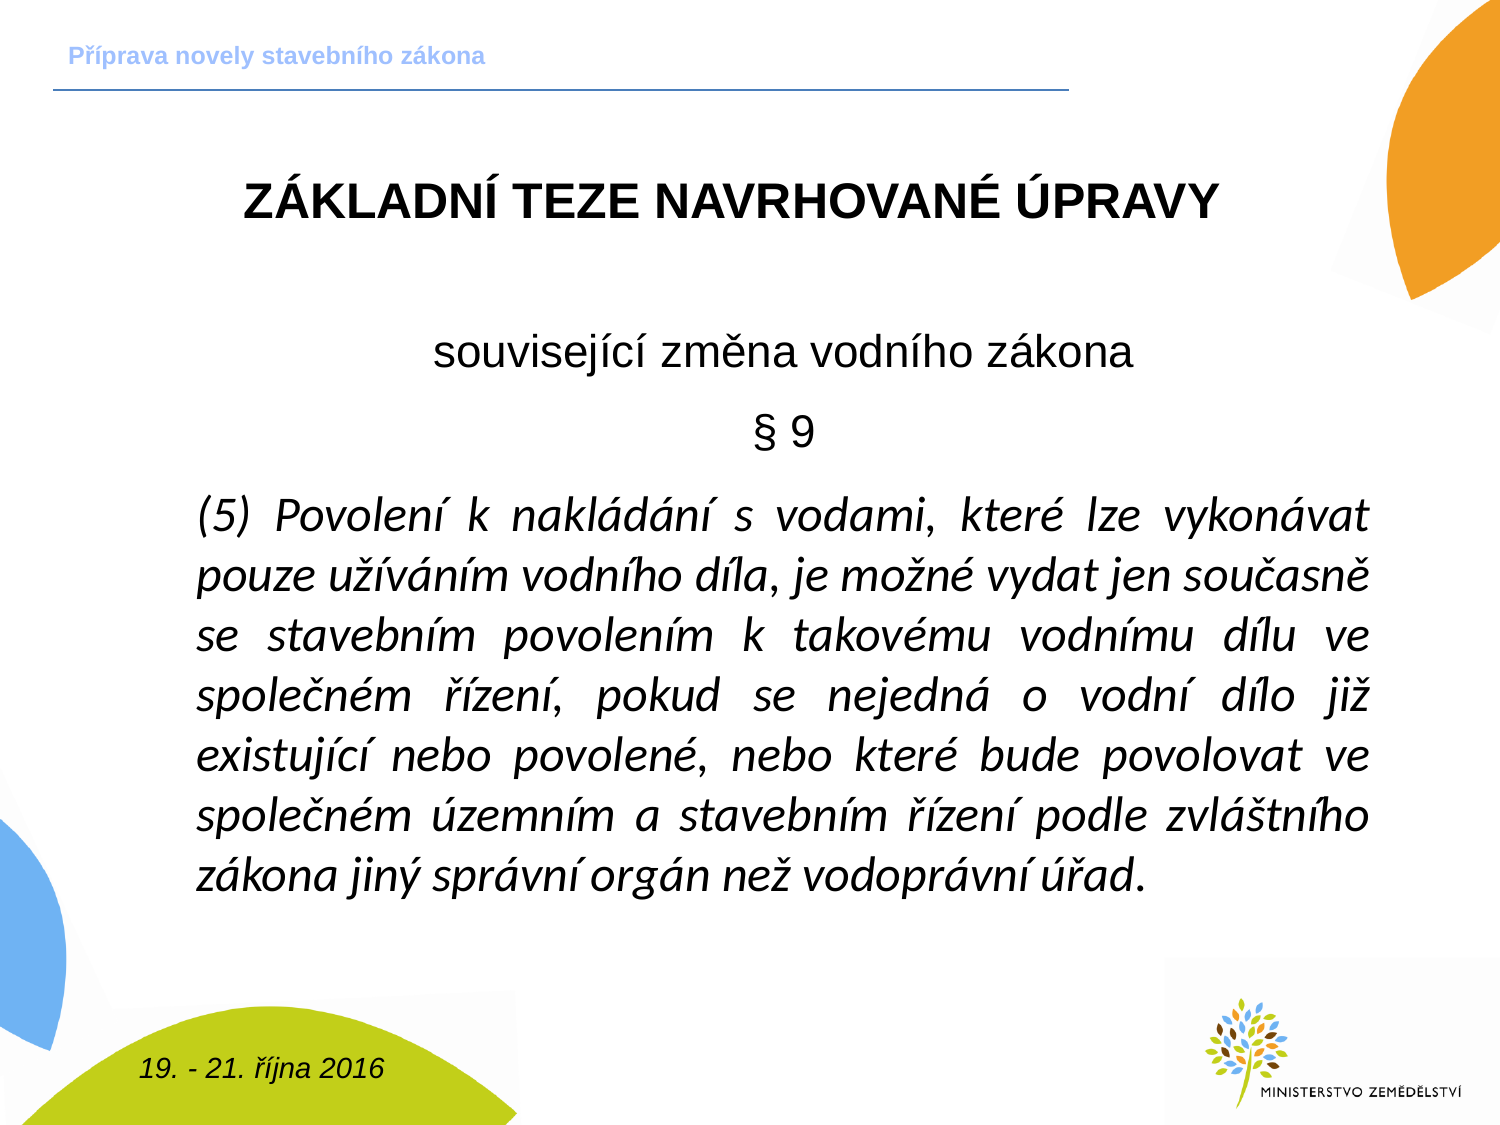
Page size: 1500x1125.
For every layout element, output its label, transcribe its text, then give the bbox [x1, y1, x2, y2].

picture [0, 0, 1500, 1125]
text_box 19. - 21. října 2016 [123, 1041, 459, 1092]
text_box Příprava novely stavebního zákona [53, 19, 644, 89]
text_box související změna vodního zákona § 9 (5) Povolení k nakládání s vodami, které lze vykonávat pouze užíváním vodního díla, je možné vydat jen současně se stavebním povolením k takovému vodnímu dílu ve společném řízení, pokud se nejedná o vodní dílo již existující nebo povolené, nebo které bude povolovat ve společném územním a stavebním řízení podle zvláštního zákona jiný správní orgán než vodoprávní úřad. [181, 314, 1387, 910]
text_box Základní teze navrhované úpravy [123, 160, 1341, 236]
